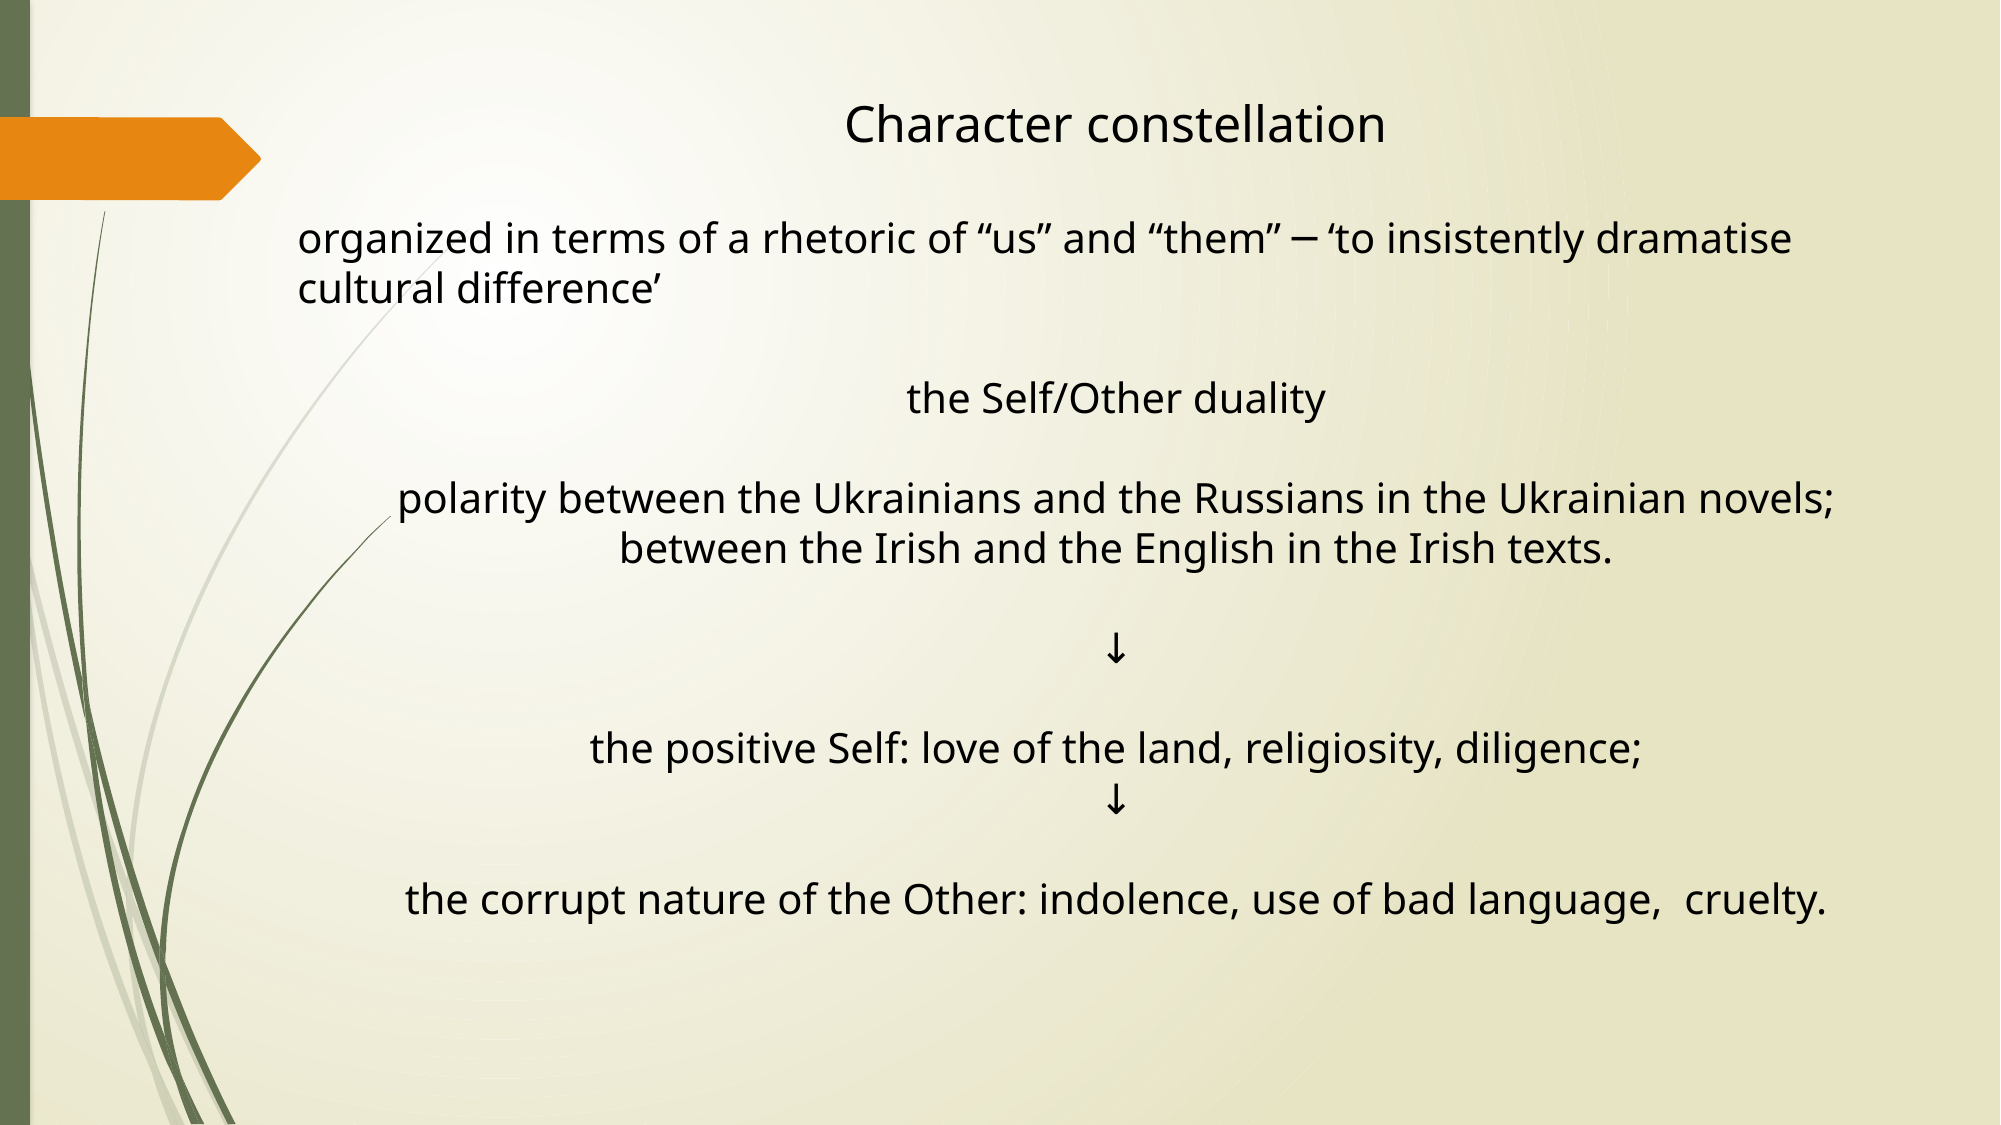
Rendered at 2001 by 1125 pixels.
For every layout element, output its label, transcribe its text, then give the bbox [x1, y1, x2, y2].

text_box Character constellation organized in terms of a rhetoric of “us” and “them” ─ ‘to insistently dramatise cultural difference’ the Self/Other duality polarity between the Ukrainians and the Russians in the Ukrainian novels; between the Irish and the English in the Irish texts. ↓ the positive Self: love of the land, religiosity, diligence; ↓ the corrupt nature of the Other: indolence, use of bad language, cruelty. [282, 84, 1950, 990]
